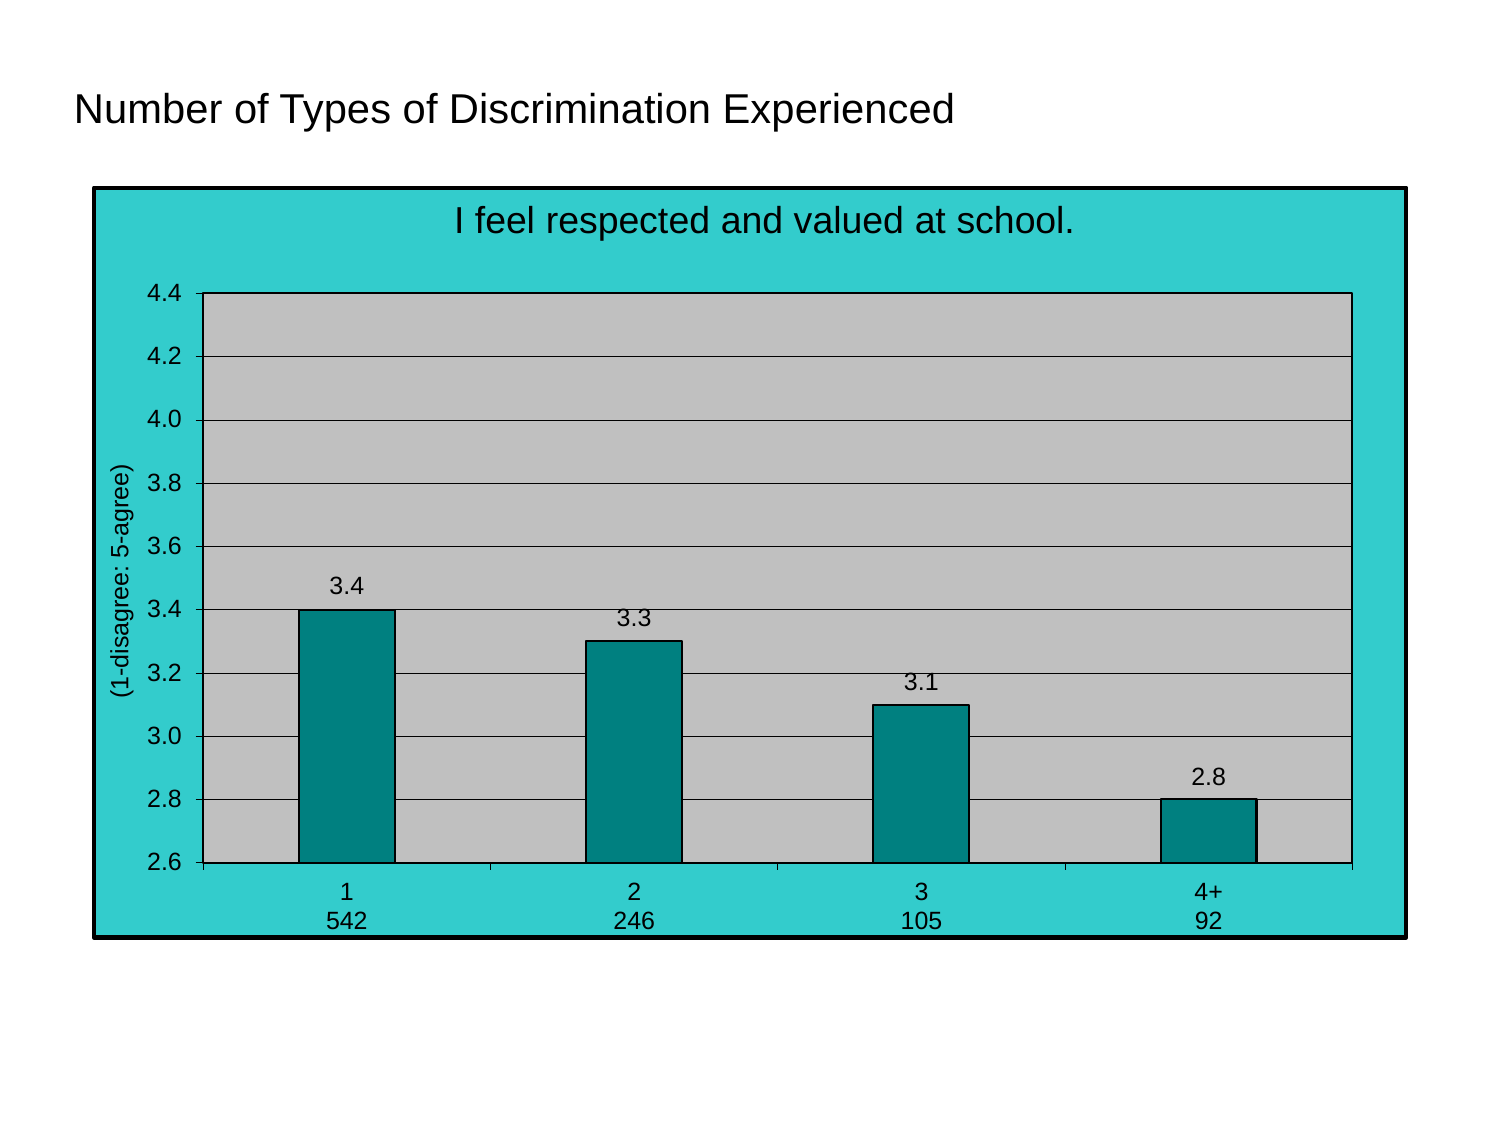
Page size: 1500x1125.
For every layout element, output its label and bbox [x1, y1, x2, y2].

picture [91, 185, 1409, 940]
